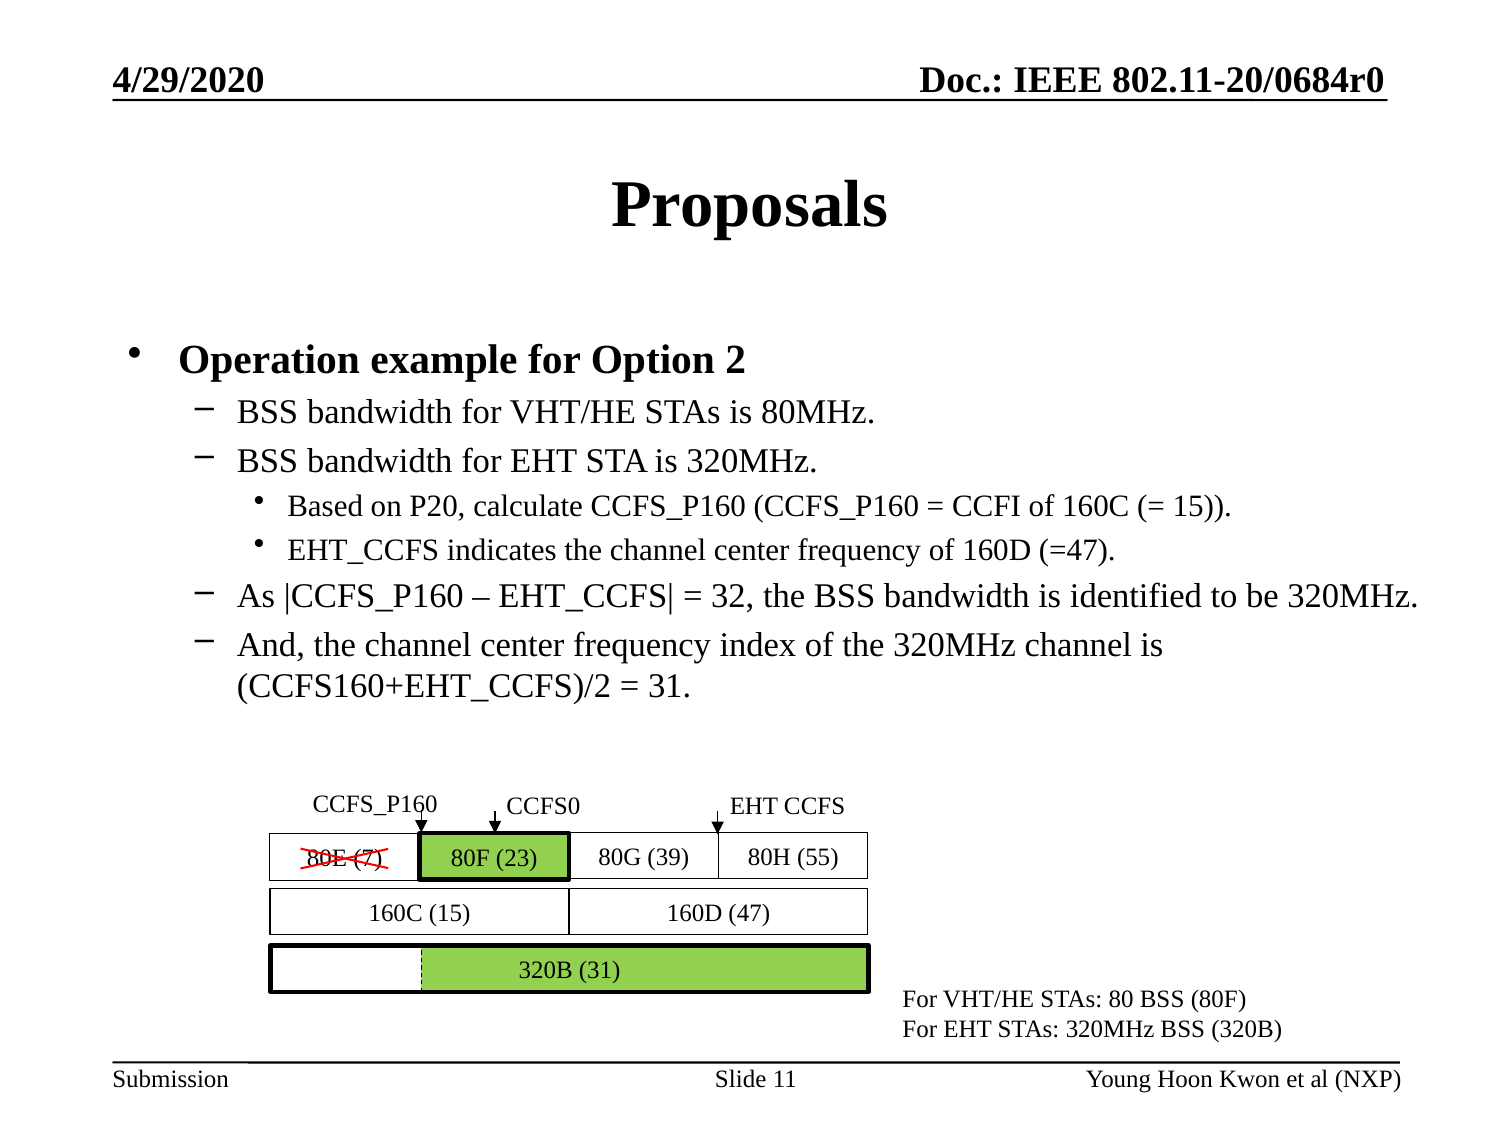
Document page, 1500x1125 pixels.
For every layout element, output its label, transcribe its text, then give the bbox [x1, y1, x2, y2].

slide_number Slide 11 [712, 1062, 800, 1093]
text_box 80H (55) [716, 831, 870, 881]
text_box 160D (47) [567, 886, 870, 937]
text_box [300, 848, 389, 869]
title Proposals [112, 112, 1388, 288]
text_box EHT CCFS [712, 782, 863, 816]
text_box 80F (23) [417, 831, 571, 882]
text_box 80G (39) [567, 831, 716, 881]
footer Young Hoon Kwon et al (NXP) [1082, 1061, 1402, 1093]
text_box CCFS0 [486, 782, 600, 816]
list Operation example for Option 2 BSS bandwidth for VHT/HE STAs is 80MHz. BSS bandwidth for EHT STA is 320MHz. Based on P20, calculate CCFS_P160 (CCFS_P160 = CCFI of 160C (= 15)). EHT_CCFS indicates the channel center frequency of 160D (=47). As |CCFS_P160 – EHT_CCFS| = 32, the BSS bandwidth is identified to be 320MHz. And, the channel center frequency index of the 320MHz channel is (CCFS160+EHT_CCFS)/2 = 31. [112, 324, 1476, 746]
text_box 320B (31) [268, 943, 871, 994]
text_box CCFS_P160 [300, 780, 450, 814]
text_box For VHT/HE STAs: 80 BSS (80F) For EHT STAs: 320MHz BSS (320B) [887, 974, 1483, 1054]
text_box 80E (7) [268, 831, 417, 882]
text_box 160C (15) [268, 887, 567, 937]
